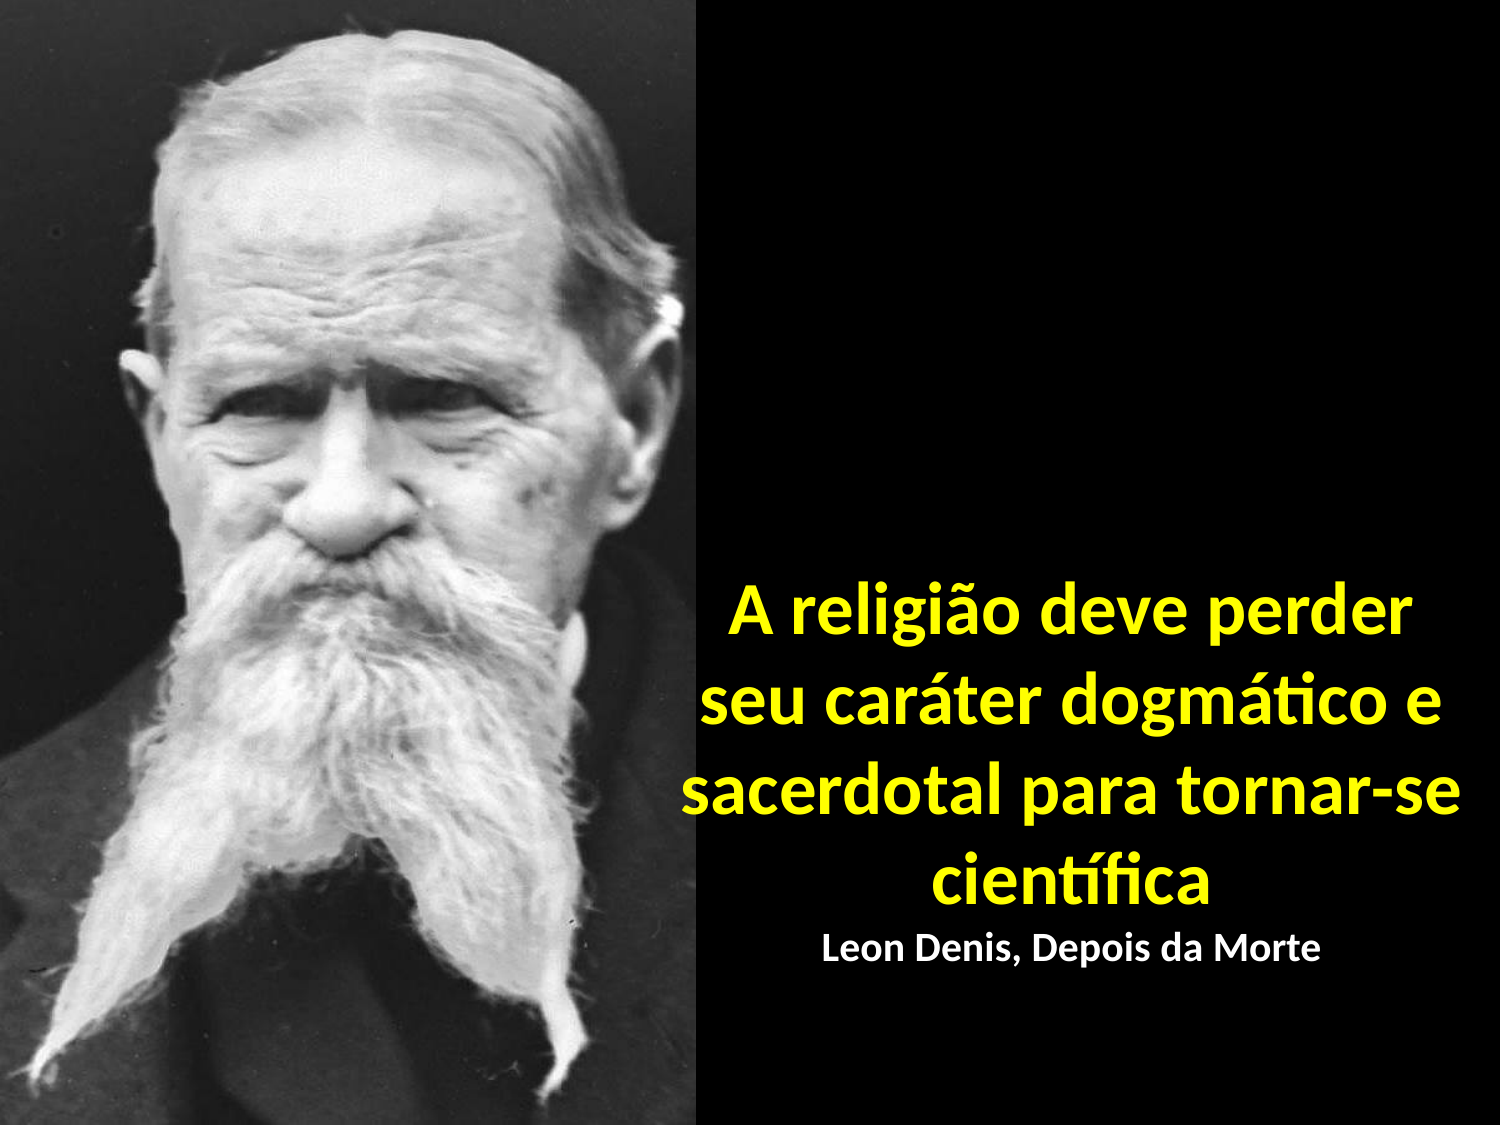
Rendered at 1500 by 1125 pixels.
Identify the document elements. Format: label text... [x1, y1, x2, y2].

text_box A religião deve perder seu caráter dogmático e sacerdotal para tornar-se científica Leon Denis, Depois da Morte [699, 552, 1485, 977]
picture [0, 0, 696, 1125]
